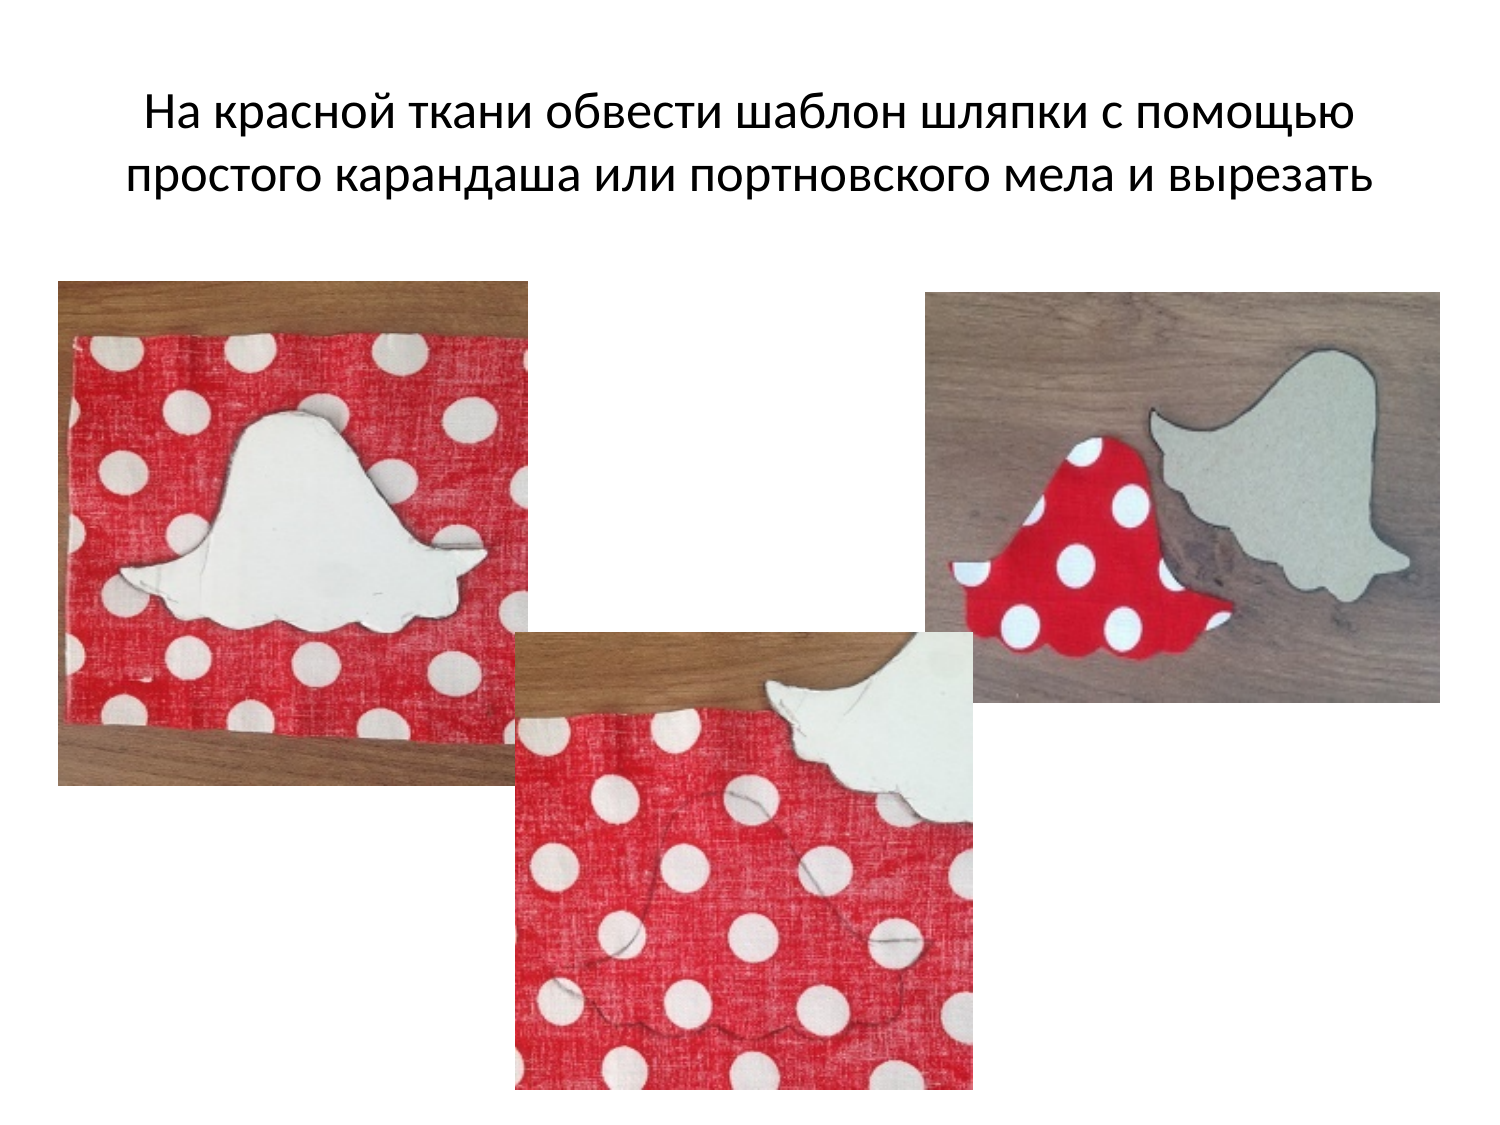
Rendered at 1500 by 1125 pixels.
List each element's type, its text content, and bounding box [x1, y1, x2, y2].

title На красной ткани обвести шаблон шляпки с помощью простого карандаша или портновского мела и вырезать [75, 45, 1425, 233]
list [515, 632, 973, 1091]
picture [58, 280, 528, 786]
picture [925, 292, 1440, 704]
